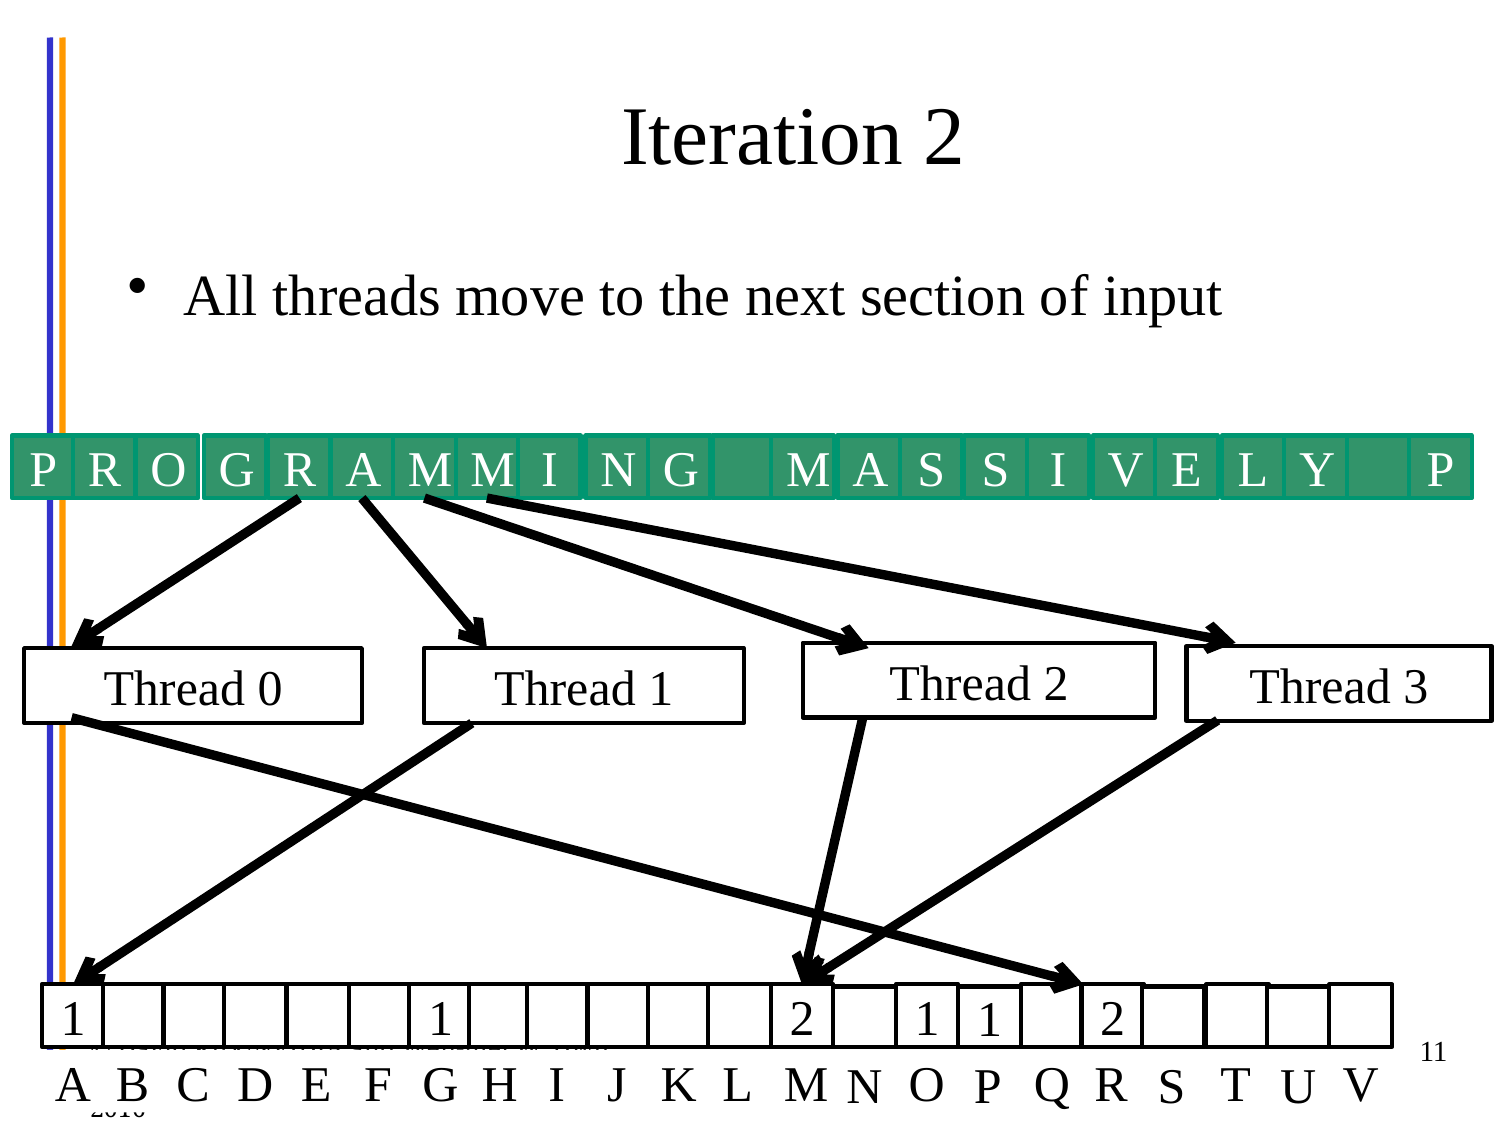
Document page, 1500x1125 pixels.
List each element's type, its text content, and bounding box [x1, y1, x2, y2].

text_box [347, 1000, 407, 1049]
text_box B [99, 1048, 160, 1114]
text_box [1204, 1000, 1265, 1049]
text_box [467, 1000, 525, 1049]
text_box R [71, 433, 112, 497]
title Iteration 2 [112, 37, 1475, 225]
text_box A [38, 1048, 99, 1114]
text_box 1 [407, 1000, 467, 1049]
text_box 1 [894, 1000, 956, 1049]
text_box [1327, 1000, 1394, 1049]
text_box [71, 497, 300, 647]
text_box G [405, 1048, 465, 1114]
text_box N [829, 1050, 896, 1117]
text_box J [583, 1048, 644, 1114]
text_box 2 [769, 1000, 831, 1049]
text_box P [954, 1050, 1021, 1117]
text_box Q [1017, 1048, 1078, 1114]
text_box [161, 1000, 222, 1049]
text_box I [523, 1048, 583, 1114]
text_box [1265, 1000, 1327, 1049]
text_box L [704, 1048, 767, 1114]
text_box S [1138, 1050, 1205, 1117]
text_box U [1263, 1050, 1330, 1117]
text_box V [1326, 1048, 1392, 1114]
text_box H [465, 1048, 523, 1114]
text_box E [283, 1048, 345, 1114]
text_box [285, 1000, 347, 1049]
text_box 1 [40, 982, 101, 1049]
text_box O [892, 1048, 958, 1114]
slide_number 11 [1392, 1024, 1463, 1101]
text_box T [1202, 1048, 1269, 1114]
text_box F [345, 1048, 405, 1114]
text_box Thread 3 [1475, 644, 1494, 723]
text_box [801, 720, 1218, 985]
text_box D [220, 1048, 283, 1114]
text_box [706, 1000, 769, 1049]
text_box C [160, 1048, 220, 1114]
text_box [222, 1000, 285, 1049]
text_box [646, 1000, 706, 1049]
text_box Thread 0 [22, 646, 112, 725]
text_box K [644, 1048, 704, 1114]
text_box M [767, 1048, 833, 1114]
text_box [831, 1000, 894, 1049]
text_box R [1078, 1048, 1144, 1114]
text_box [71, 717, 799, 985]
text_box [101, 994, 161, 1049]
text_box 1 [956, 1000, 1019, 1049]
text_box [585, 1000, 646, 1049]
list All threads move to the next section of input [112, 249, 1475, 1000]
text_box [486, 497, 1236, 643]
text_box P [10, 433, 71, 500]
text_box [424, 497, 485, 649]
text_box [525, 1000, 585, 1049]
text_box 2 [1079, 1000, 1141, 1049]
text_box [1140, 1000, 1204, 1049]
text_box [1019, 1000, 1079, 1049]
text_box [361, 497, 423, 649]
